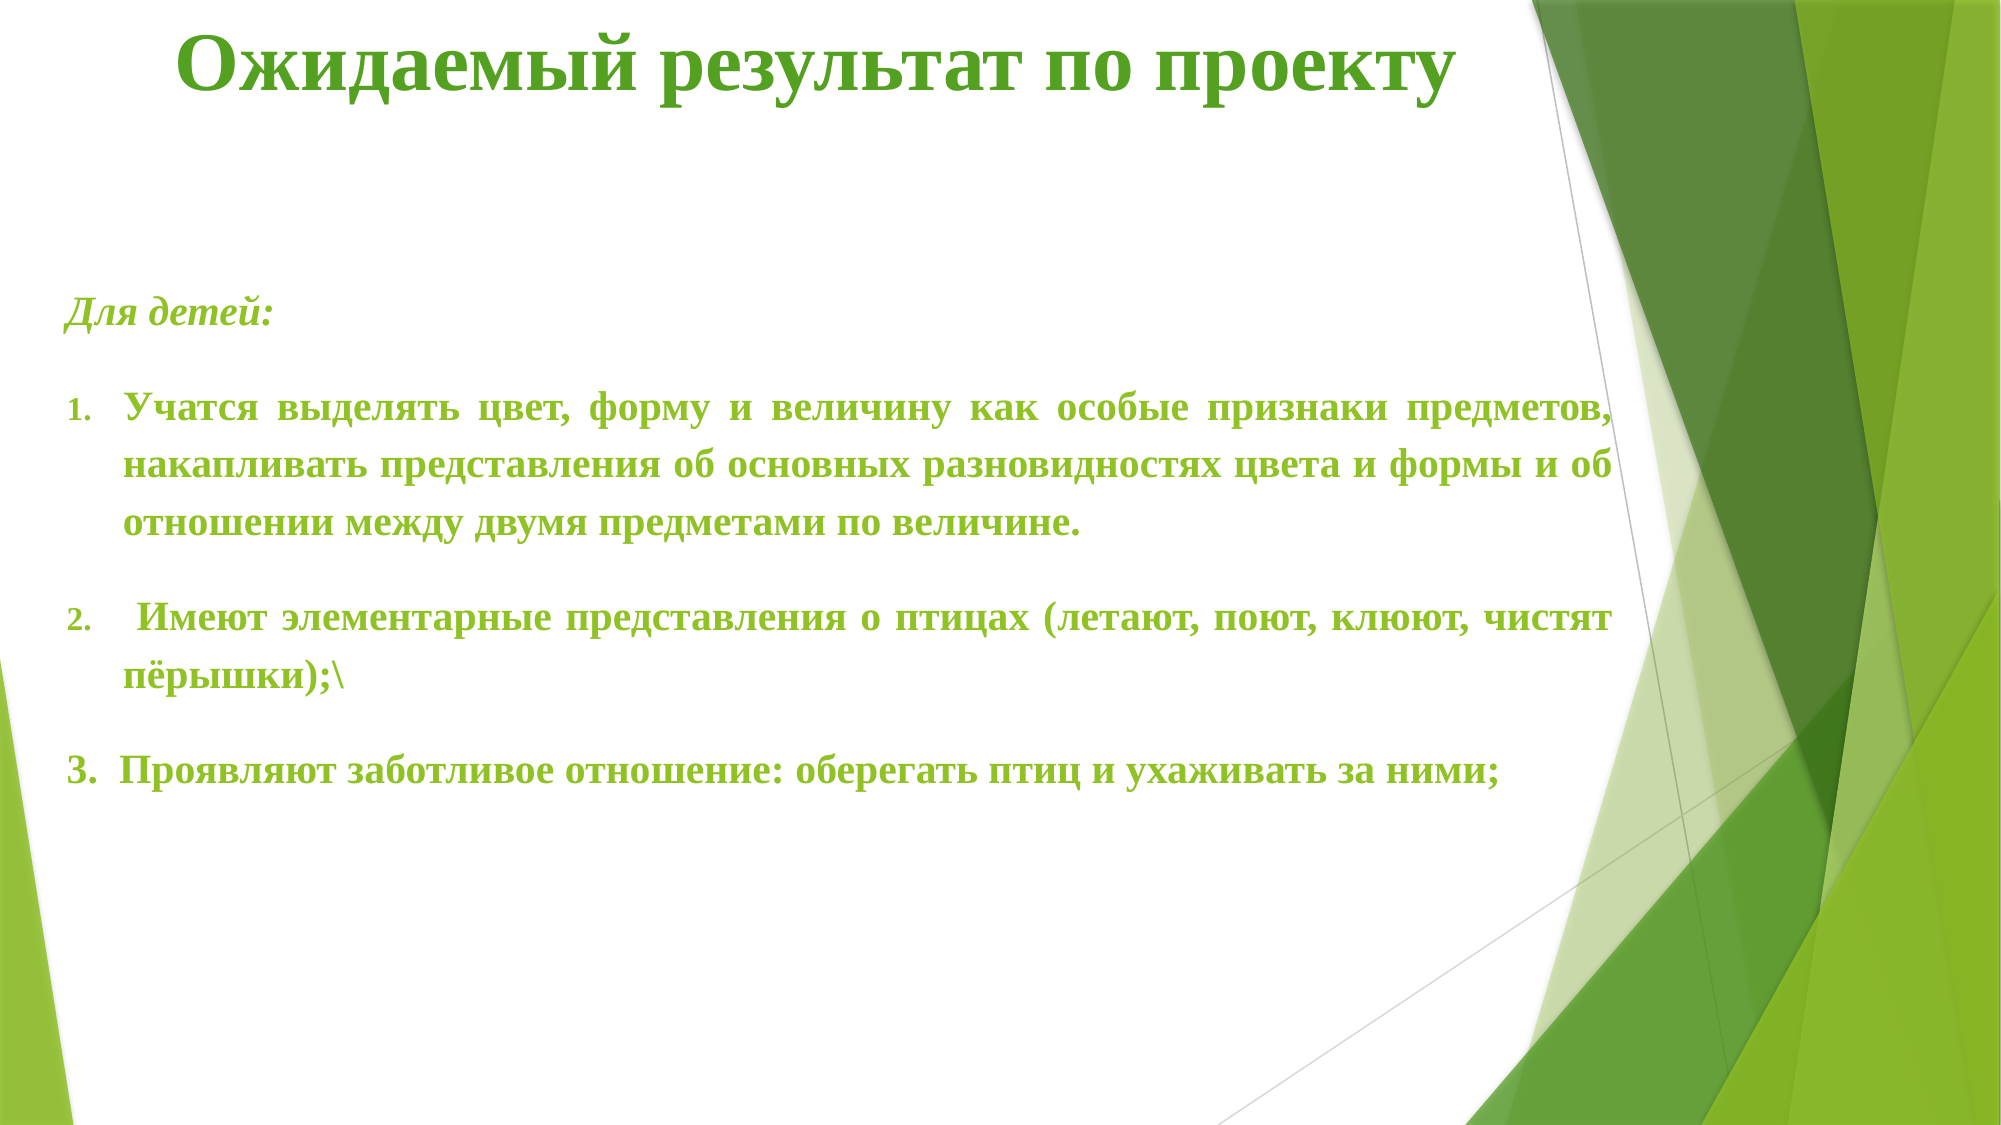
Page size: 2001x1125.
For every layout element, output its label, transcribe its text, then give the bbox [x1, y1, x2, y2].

title Ожидаемый результат по проекту [111, 0, 1522, 174]
list Для детей: Учатся выделять цвет, форму и величину как особые признаки предметов, накапливать представления об основных разновидностях цвета и формы и об отношении между двумя предметами по величине. Имеют элементарные представления о птицах (летают, поют, клюют, чистят пёрышки);\ 3. Проявляют заботливое отношение: оберегать птиц и ухаживать за ними; [51, 268, 1628, 1125]
